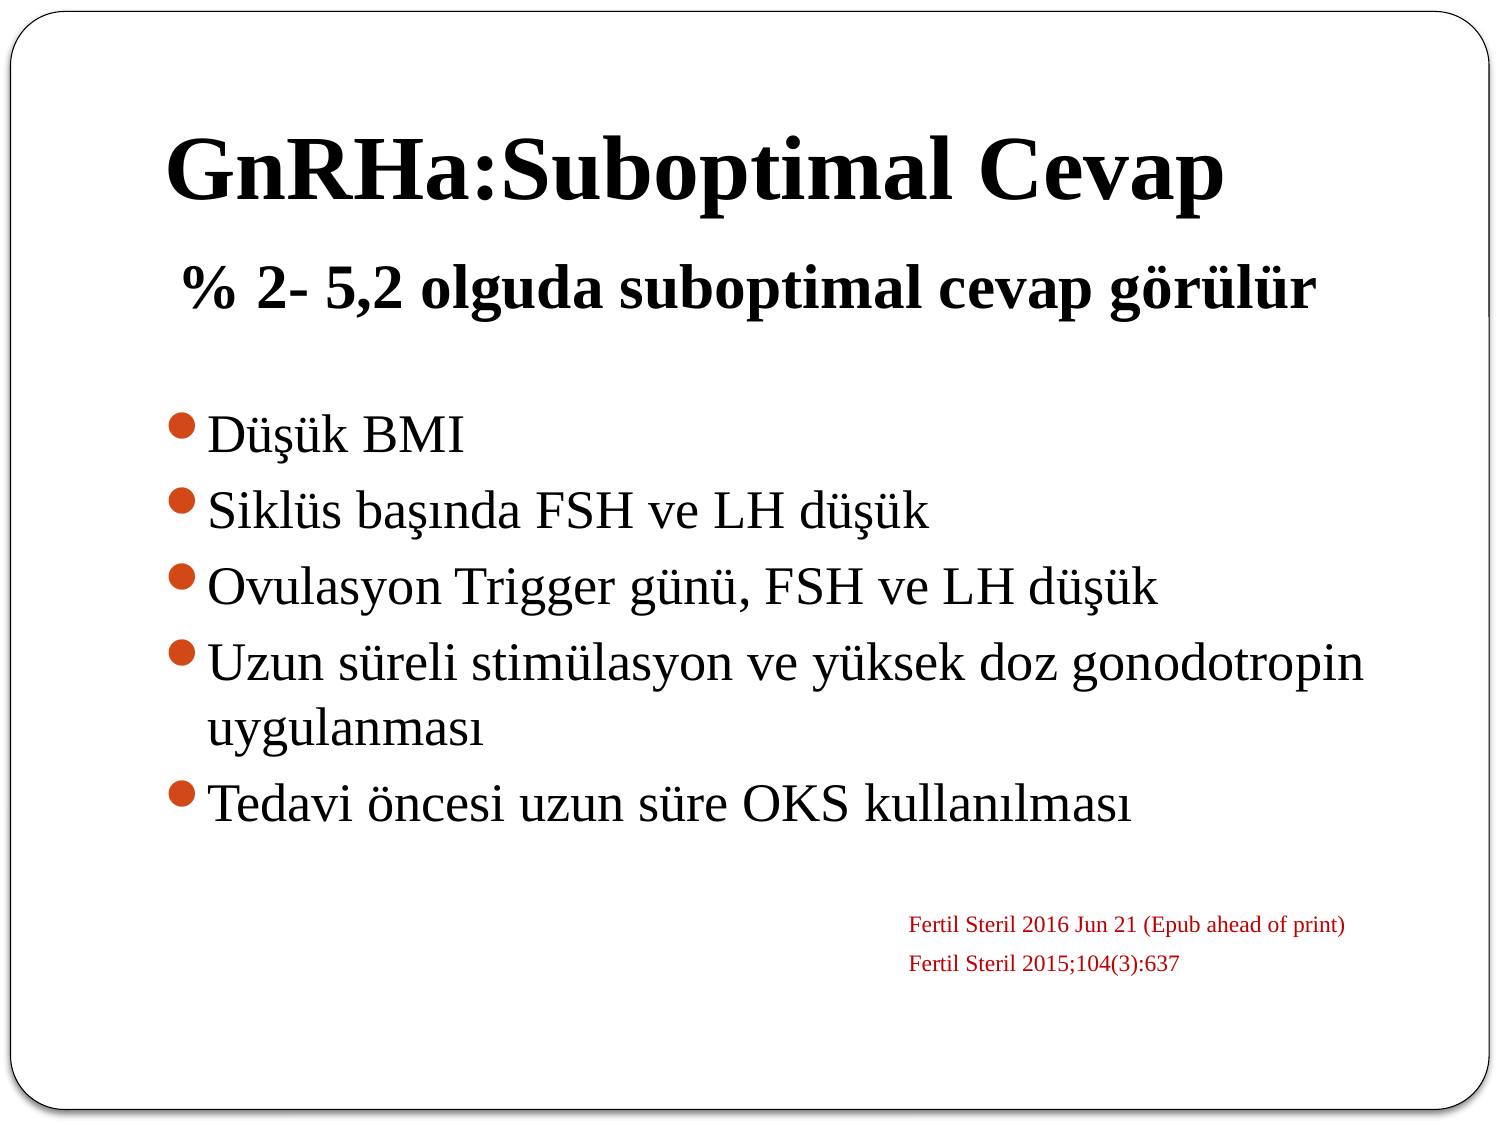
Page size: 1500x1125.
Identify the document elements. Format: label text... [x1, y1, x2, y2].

title GnRHa:Suboptimal Cevap [150, 45, 1425, 233]
list % 2- 5,2 olguda suboptimal cevap görülür Düşük BMI Siklüs başında FSH ve LH düşük Ovulasyon Trigger günü, FSH ve LH düşük Uzun süreli stimülasyon ve yüksek doz gonodotropin uygulanması Tedavi öncesi uzun süre OKS kullanılması Fertil Steril 2016 Jun 21 (Epub ahead of print) Fertil Steril 2015;104(3):637 [150, 237, 1425, 988]
